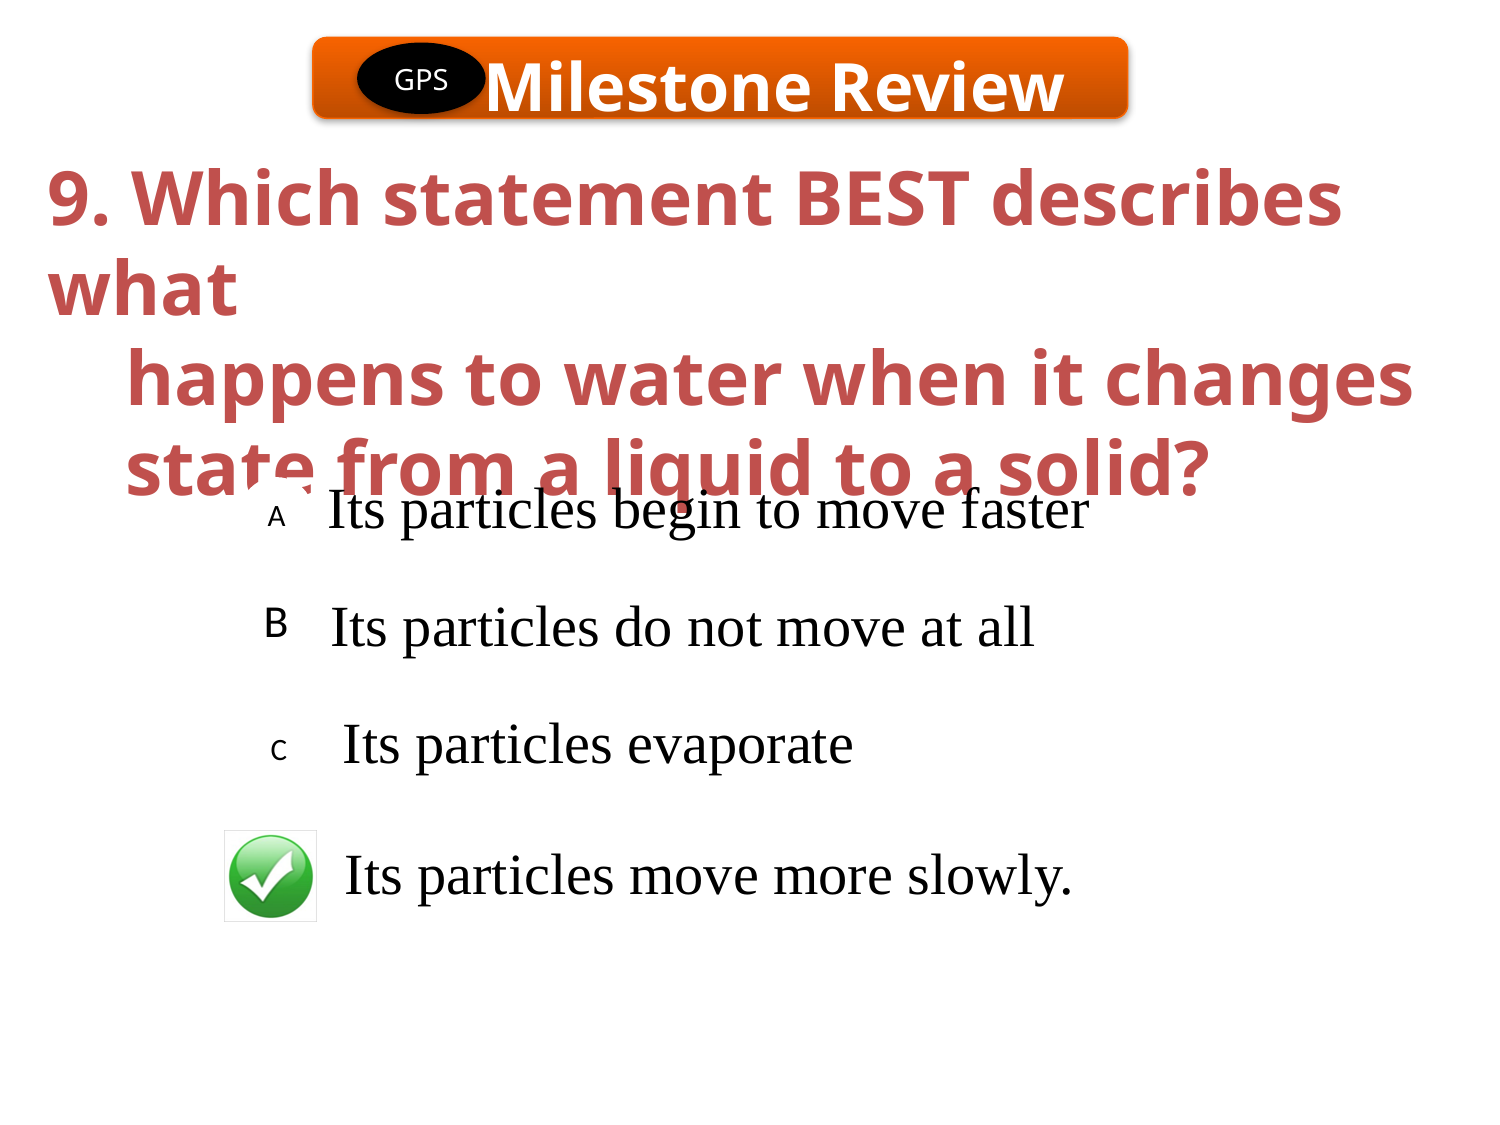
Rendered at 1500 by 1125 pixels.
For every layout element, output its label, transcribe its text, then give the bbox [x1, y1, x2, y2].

text_box Its particles do not move at all [315, 580, 1201, 665]
text_box Its particles begin to move faster [312, 462, 1326, 548]
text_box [238, 585, 314, 661]
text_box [312, 37, 1128, 119]
text_box Its particles move more slowly. [329, 828, 1089, 914]
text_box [241, 710, 317, 786]
text_box Its particles evaporate [327, 698, 870, 783]
picture [224, 829, 317, 923]
text_box 9. Which statement BEST describes what happens to water when it changes state from a liquid to a solid? [32, 143, 1500, 519]
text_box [238, 476, 315, 552]
